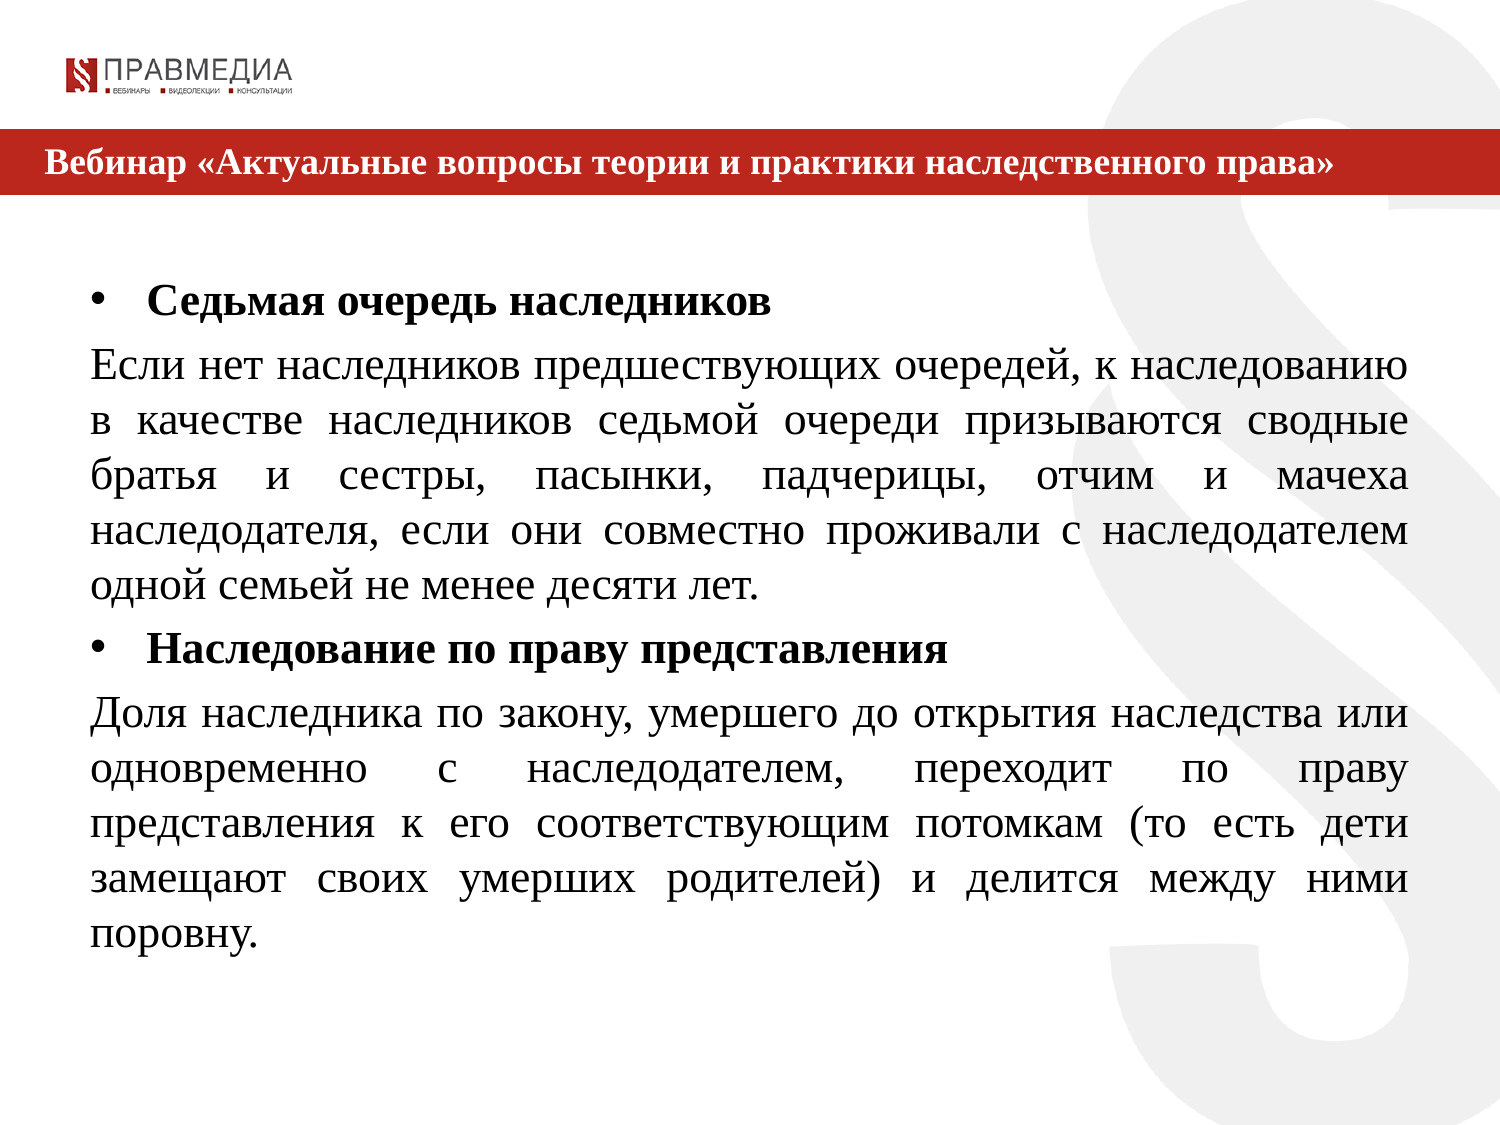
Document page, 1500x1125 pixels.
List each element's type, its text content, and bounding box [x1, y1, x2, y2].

list Седьмая очередь наследников Если нет наследников предшествующих очередей, к наследованию в качестве наследников седьмой очереди призываются сводные братья и сестры, пасынки, падчерицы, отчим и мачеха наследодателя, если они совместно проживали с наследодателем одной семьей не менее десяти лет. Наследование по праву представления Доля наследника по закону, умершего до открытия наследства или одновременно с наследодателем, переходит по праву представления к его соответствующим потомкам (то есть дети замещают своих умерших родителей) и делится между ними поровну. [75, 262, 1425, 1005]
text_box Вебинар «Актуальные вопросы теории и практики наследственного права» [29, 108, 1500, 212]
picture [0, 0, 1500, 1125]
